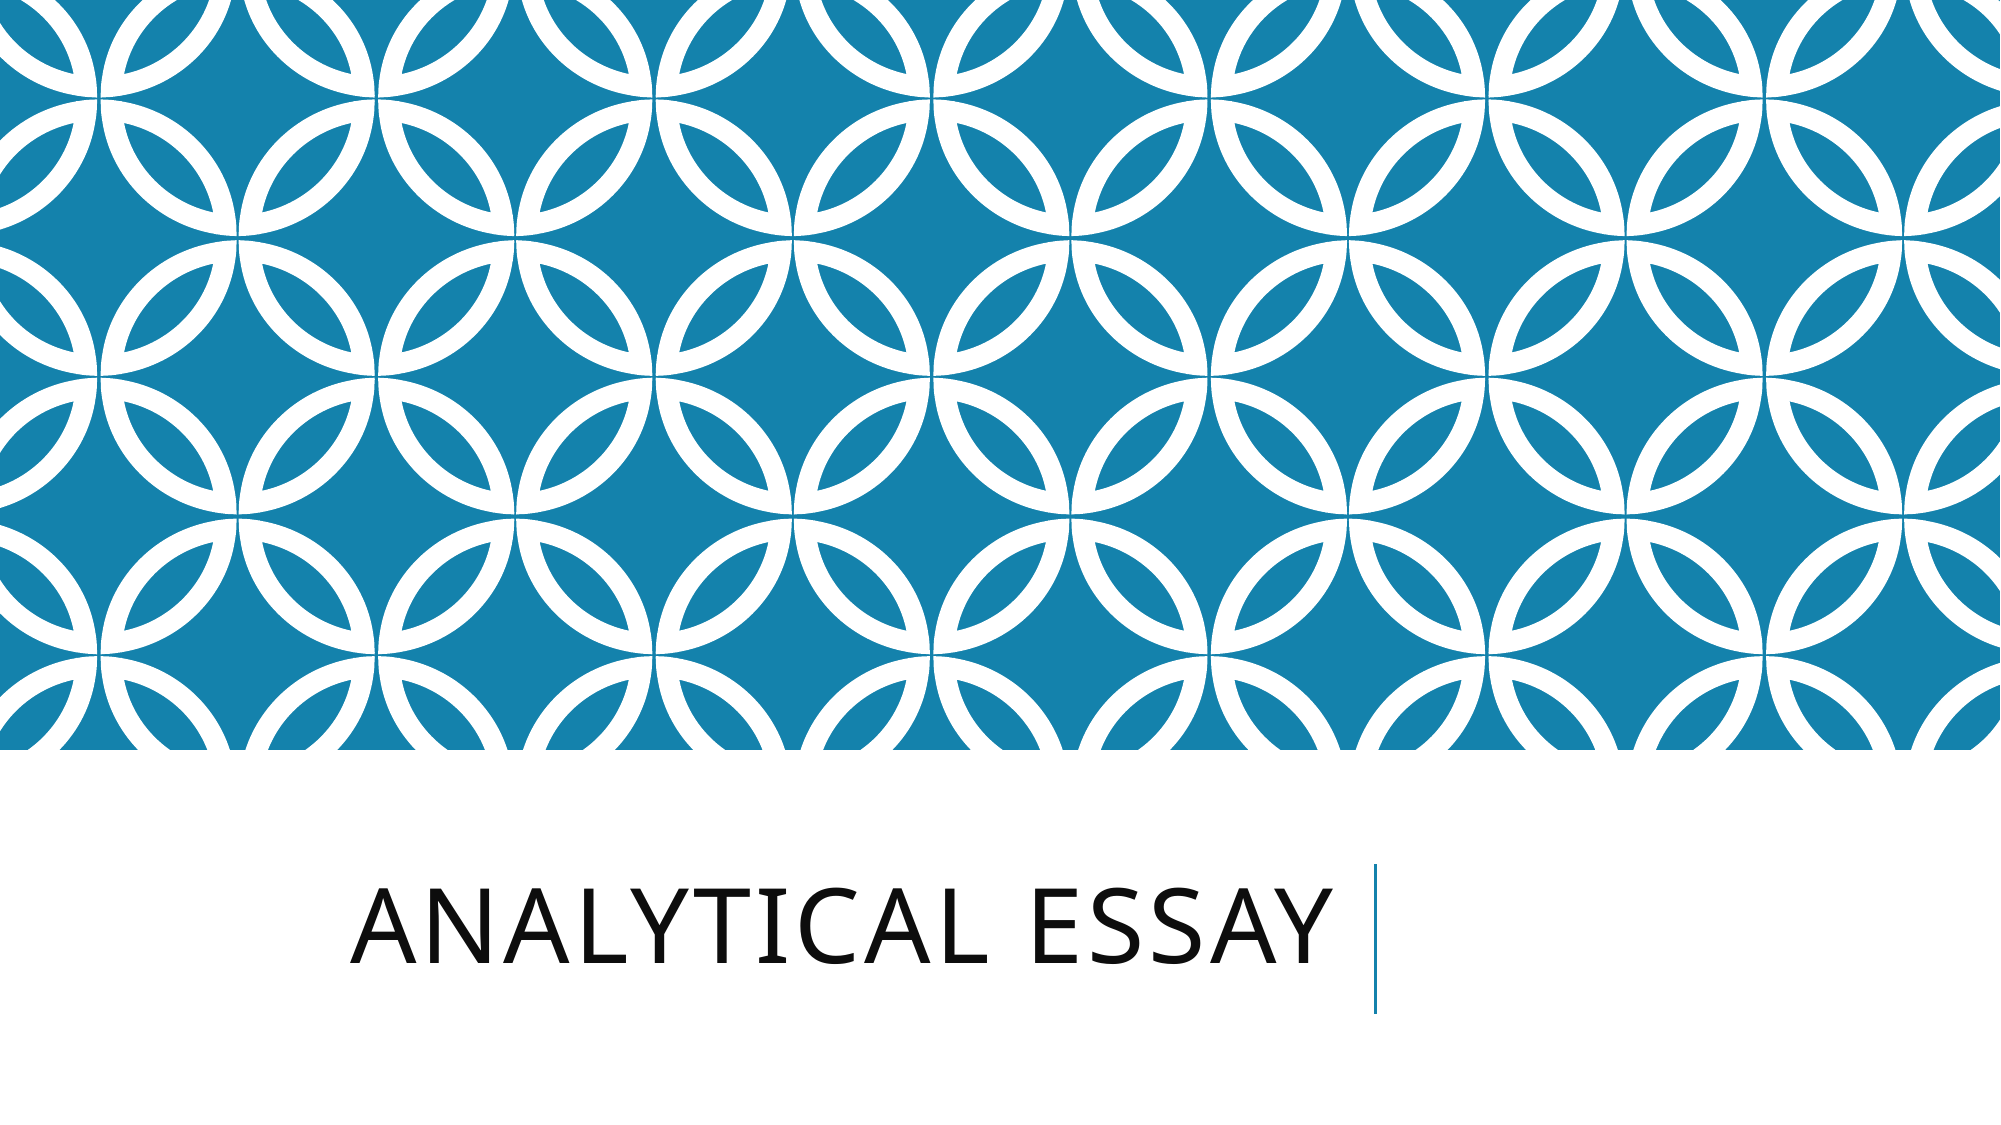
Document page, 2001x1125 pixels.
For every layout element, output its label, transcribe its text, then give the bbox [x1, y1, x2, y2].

title Analytical Essay [75, 813, 1350, 1054]
